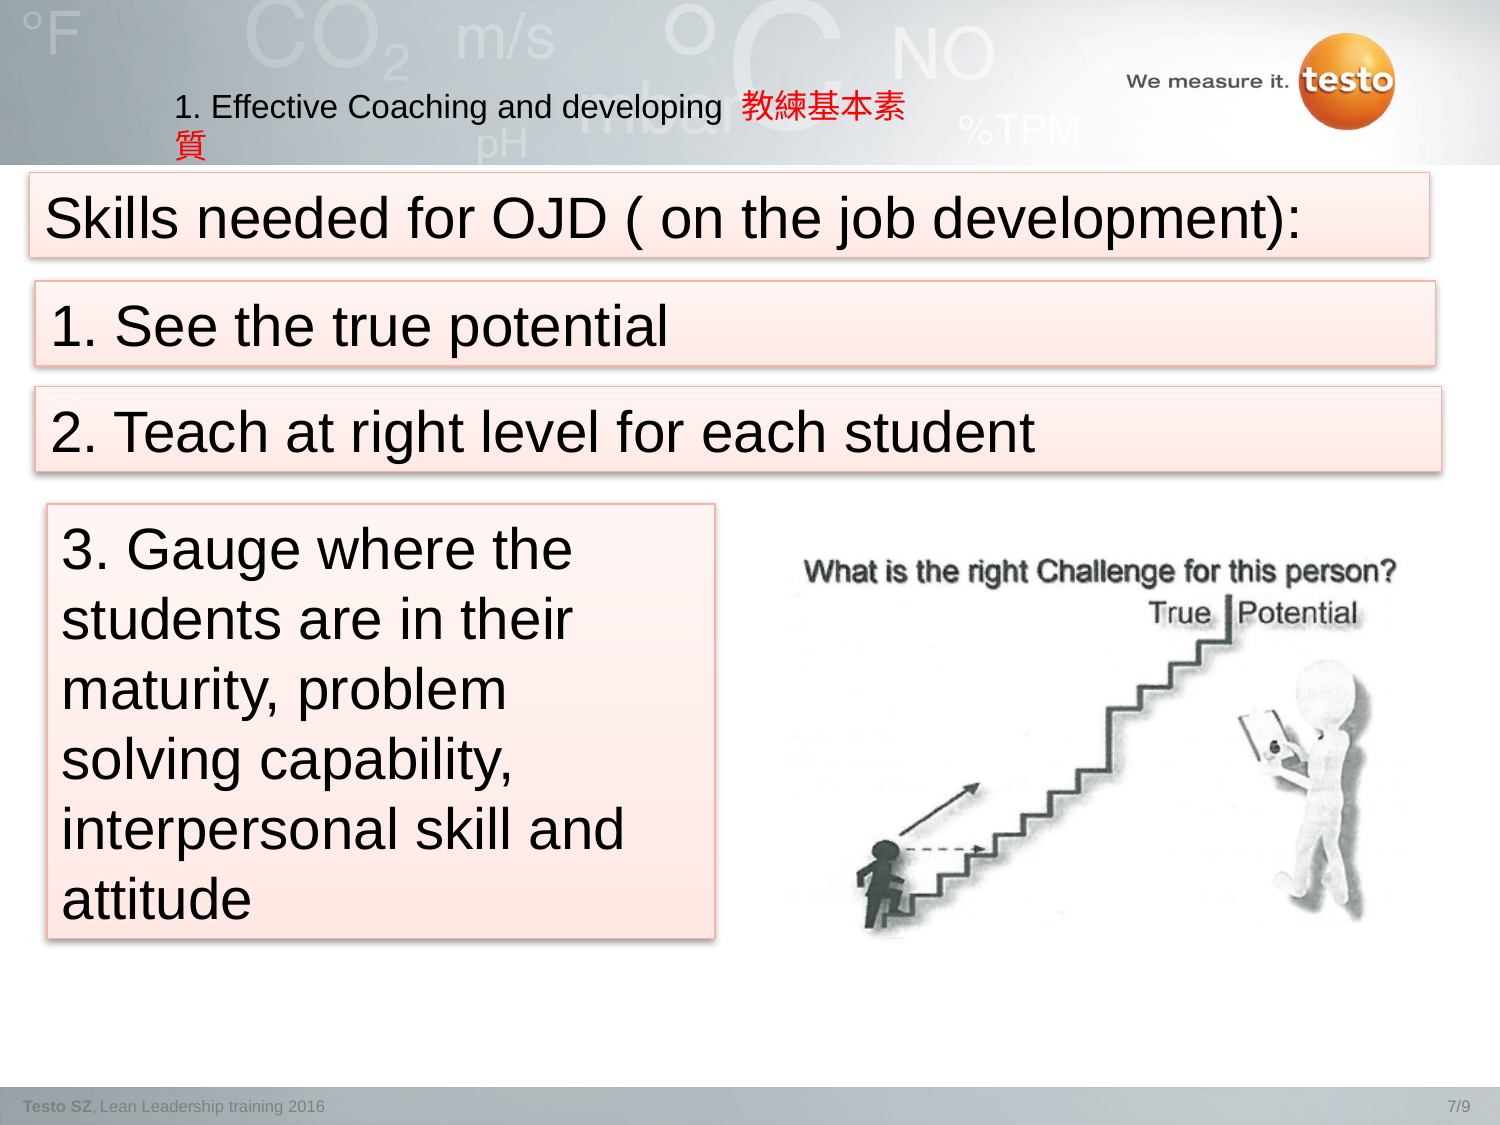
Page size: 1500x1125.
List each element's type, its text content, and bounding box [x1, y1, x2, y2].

text_box Skills needed for OJD ( on the job development): [29, 172, 1430, 258]
text_box 3. Gauge where the students are in their maturity, problem solving capability, interpersonal skill and attitude [46, 503, 716, 939]
picture [0, 0, 1500, 165]
text_box 1. See the true potential [34, 280, 1436, 367]
picture [761, 538, 1407, 944]
text_box 2. Teach at right level for each student [34, 386, 1442, 472]
picture [0, 1087, 1500, 1125]
text_box 1. Effective Coaching and developing 教練基本素質 [159, 78, 951, 173]
